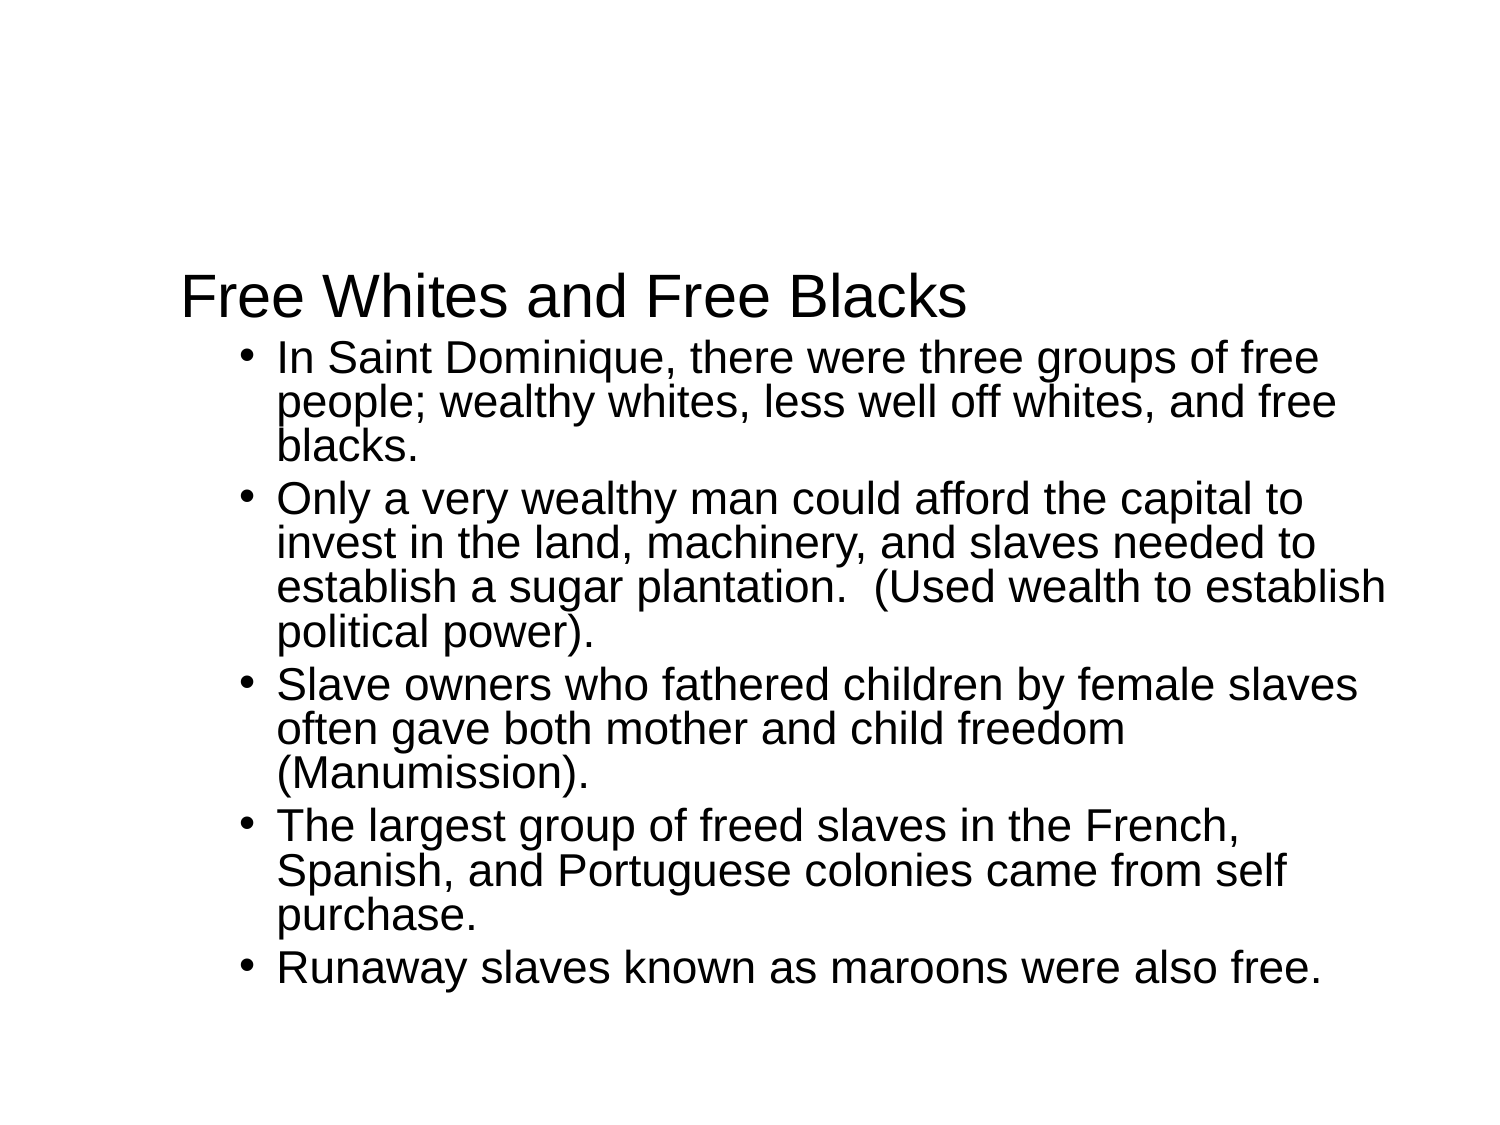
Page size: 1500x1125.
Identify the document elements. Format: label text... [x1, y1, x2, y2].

list Free Whites and Free Blacks In Saint Dominique, there were three groups of free people; wealthy whites, less well off whites, and free blacks. Only a very wealthy man could afford the capital to invest in the land, machinery, and slaves needed to establish a sugar plantation. (Used wealth to establish political power). Slave owners who fathered children by female slaves often gave both mother and child freedom (Manumission). The largest group of freed slaves in the French, Spanish, and Portuguese colonies came from self purchase. Runaway slaves known as maroons were also free. [75, 262, 1425, 1005]
